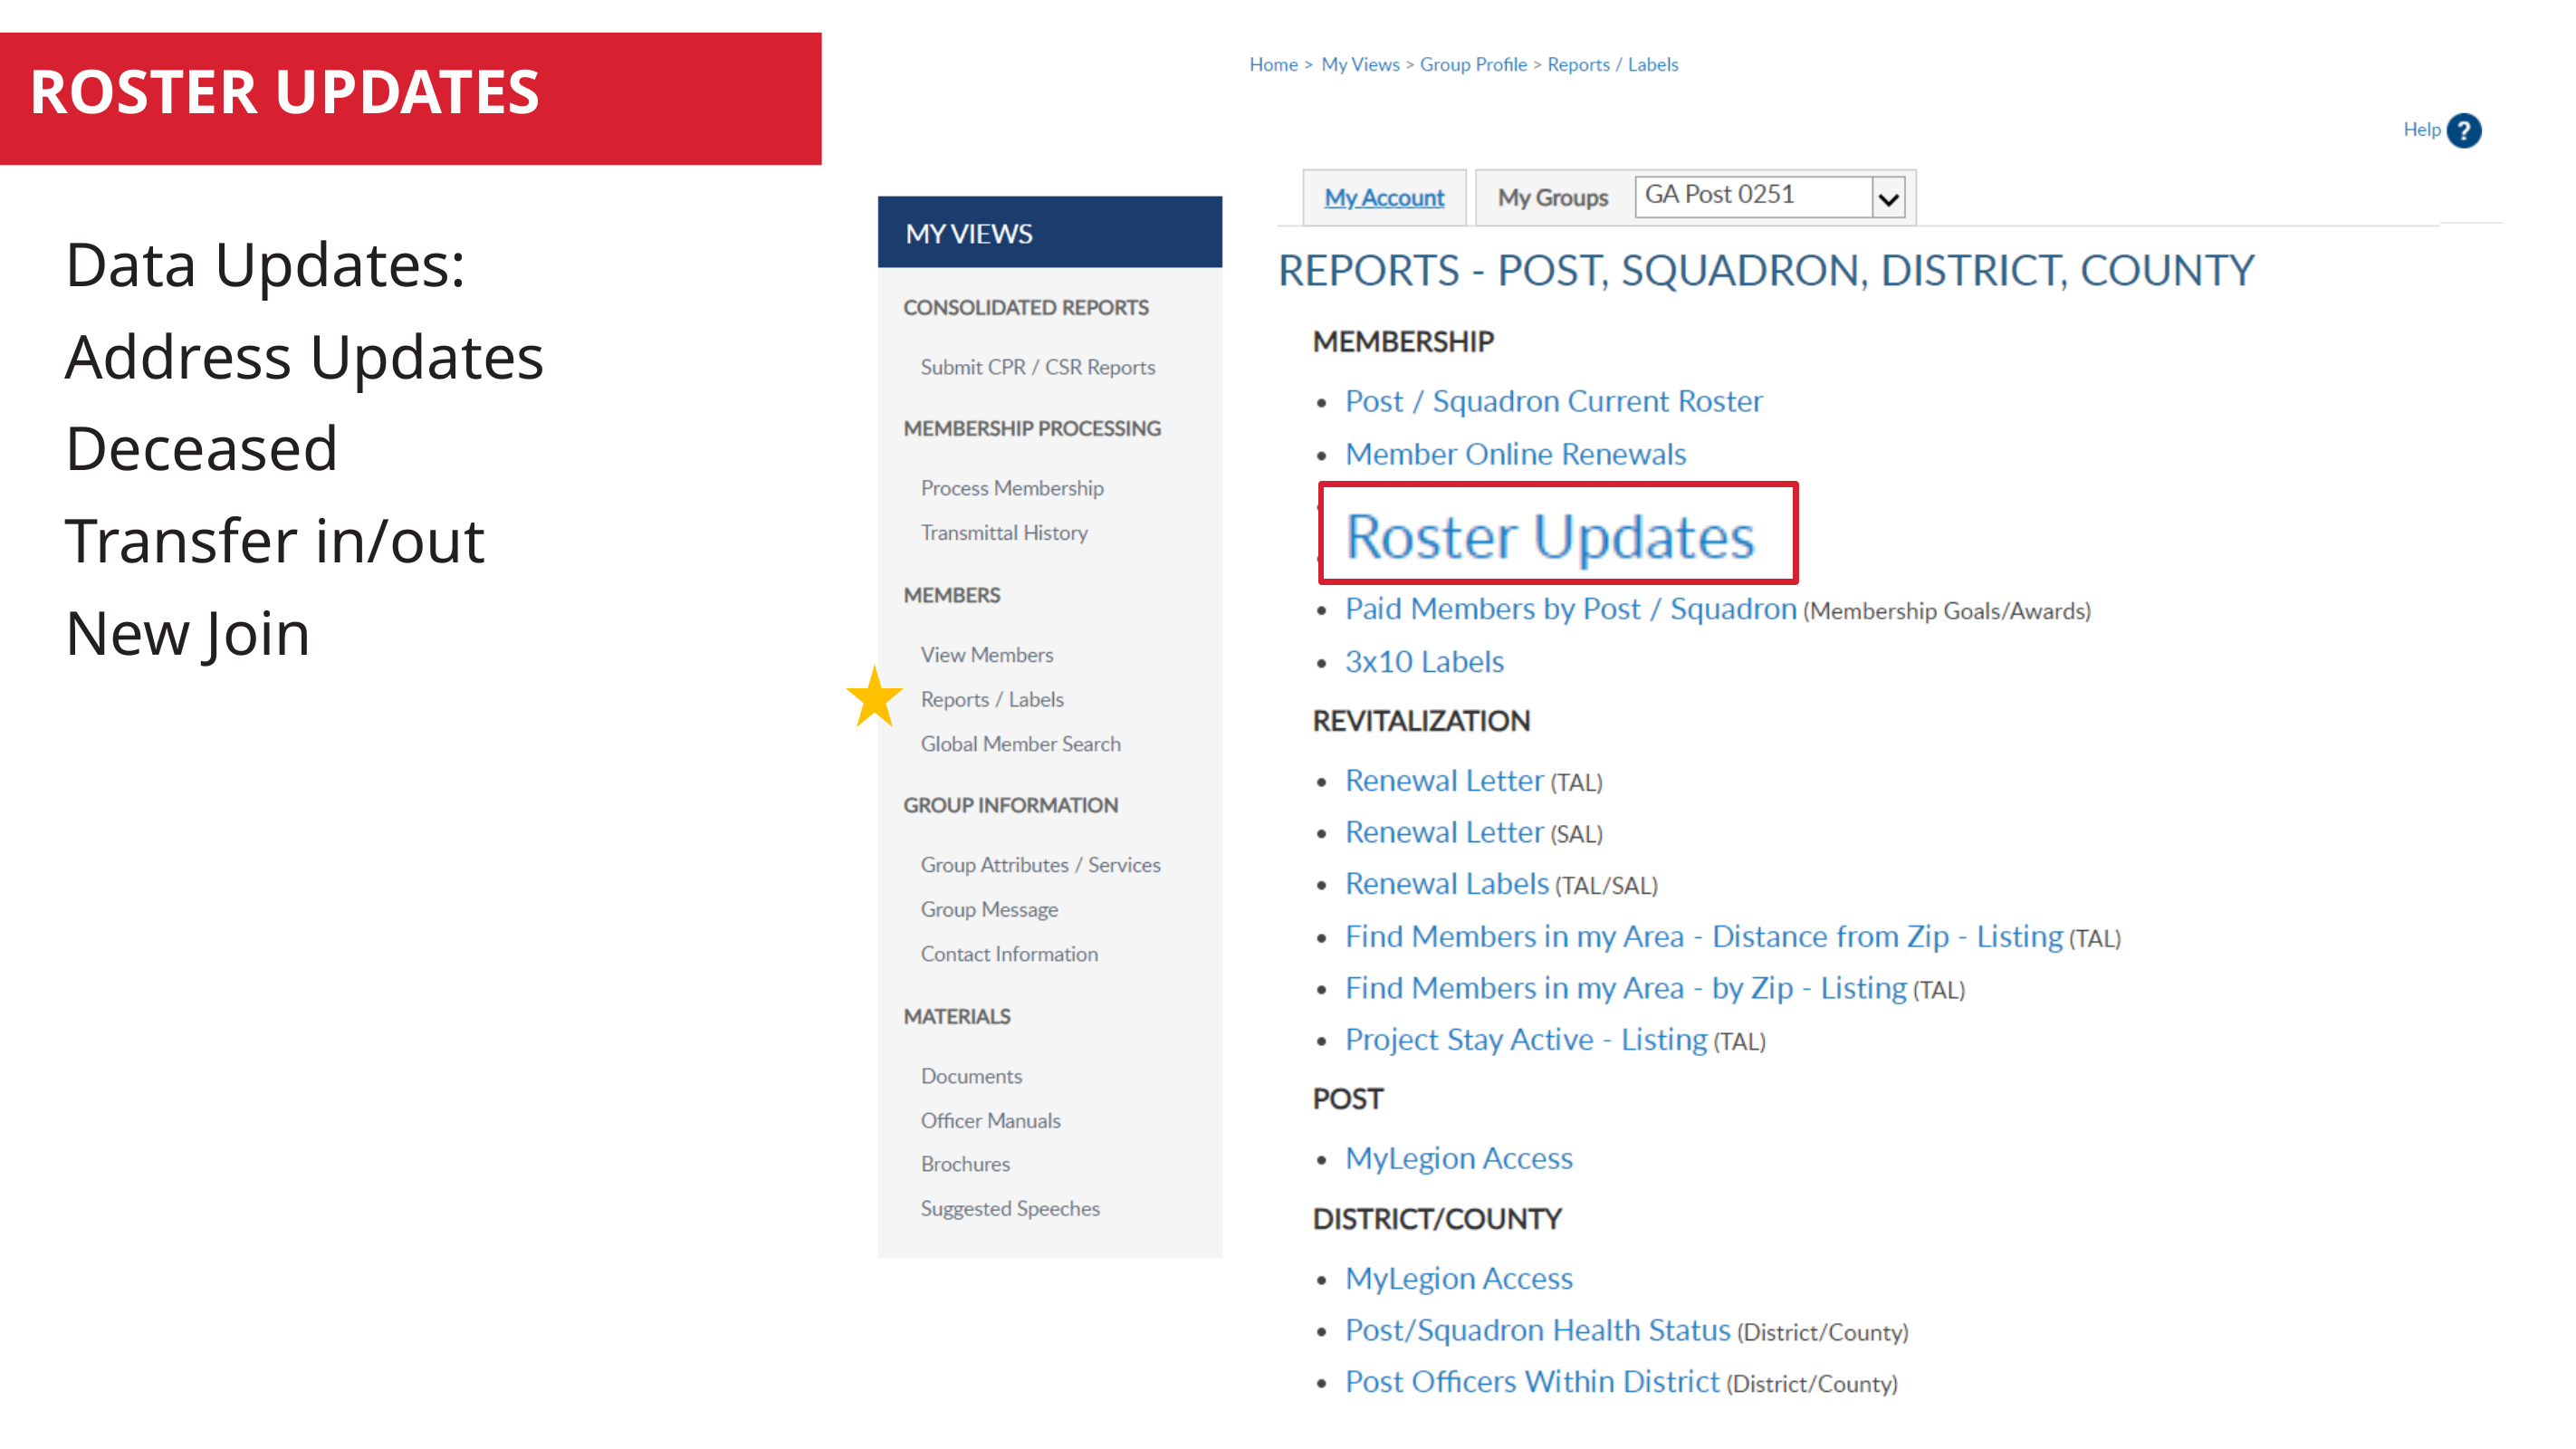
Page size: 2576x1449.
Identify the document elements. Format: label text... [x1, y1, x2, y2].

list ROSTER UPDATES [0, 54, 807, 151]
picture [1288, 299, 2384, 1411]
picture [859, 168, 1240, 1280]
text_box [1240, 38, 2544, 1418]
list Data Updates: Address Updates Deceased Transfer in/out New Join [51, 227, 859, 984]
text_box [846, 688, 859, 700]
